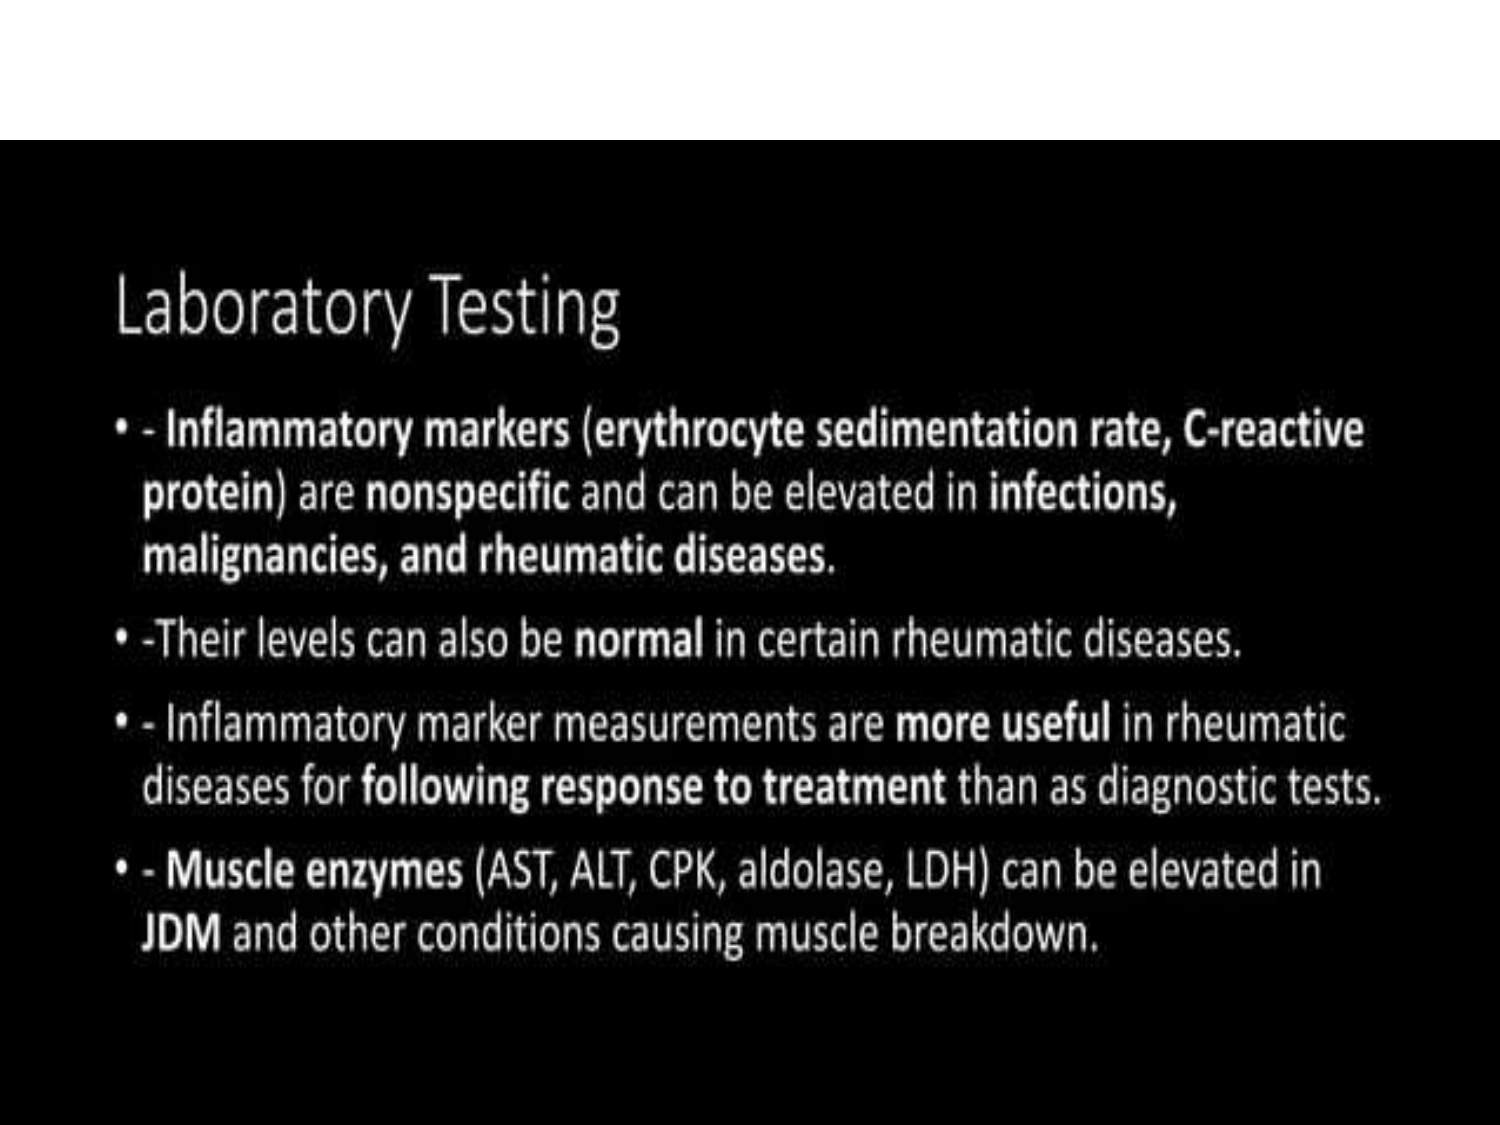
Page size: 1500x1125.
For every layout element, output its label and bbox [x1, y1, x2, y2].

picture [0, 139, 1500, 1125]
